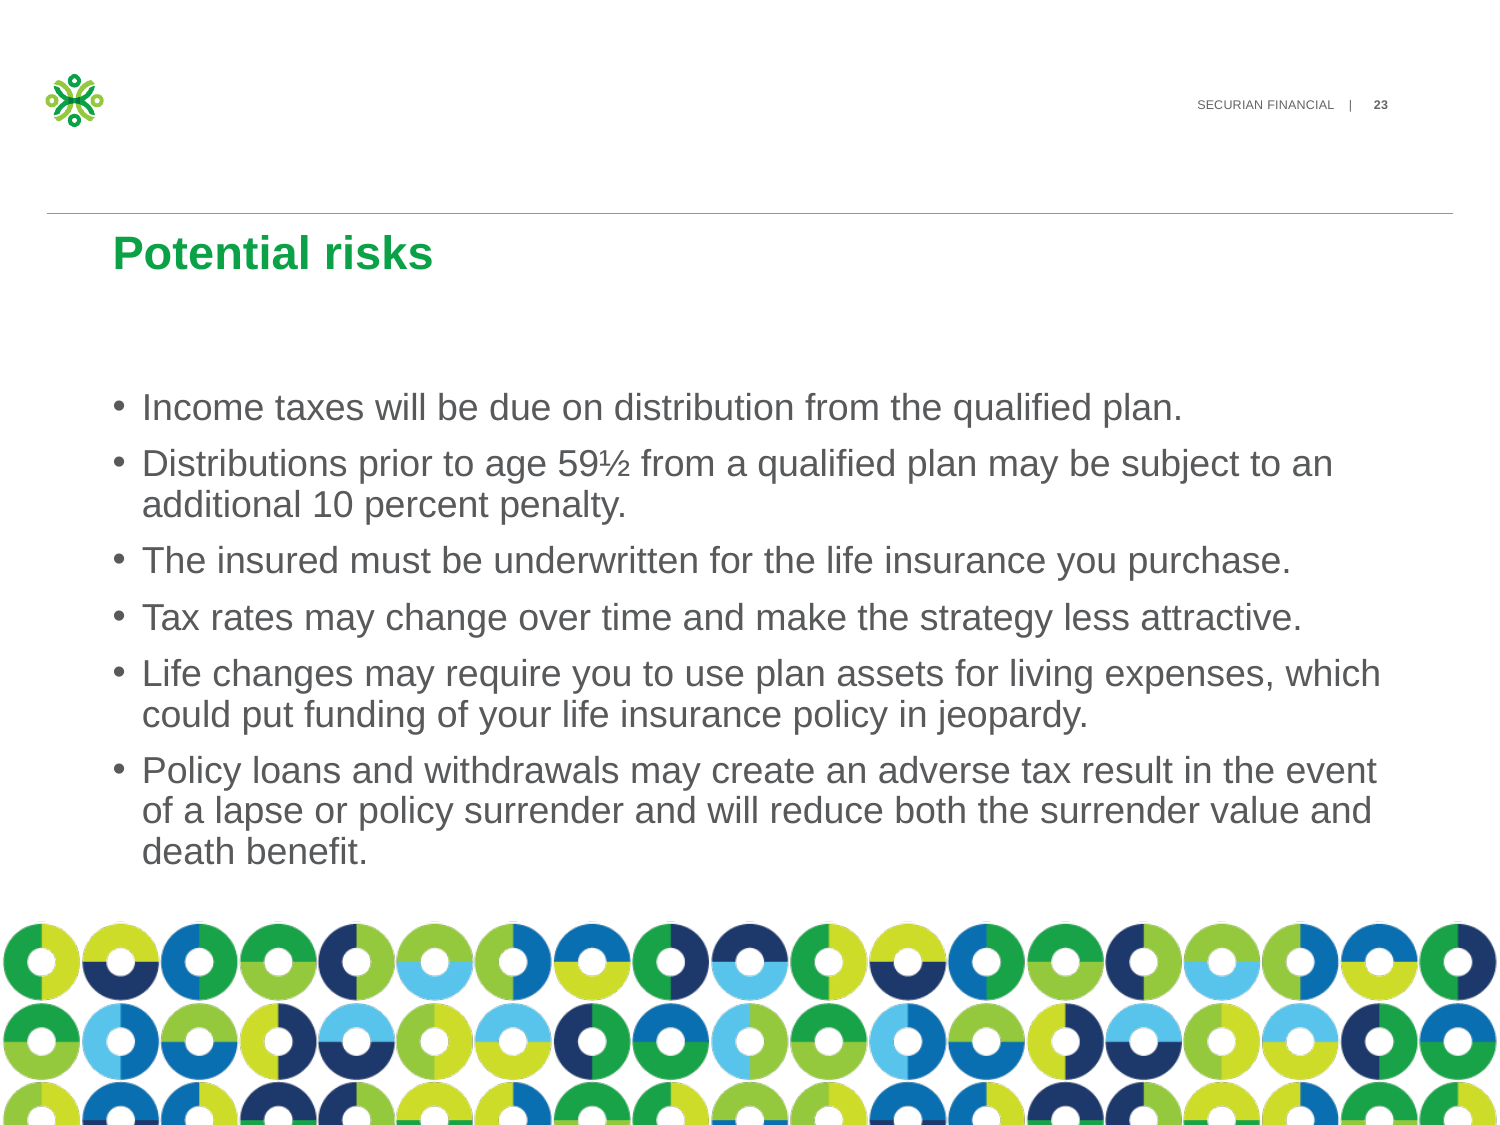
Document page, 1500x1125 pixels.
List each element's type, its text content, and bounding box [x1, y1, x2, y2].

picture [45, 74, 107, 131]
list Income taxes will be due on distribution from the qualified plan. Distributions prior to age 59½ from a qualified plan may be subject to an additional 10 percent penalty. The insured must be underwritten for the life insurance you purchase. Tax rates may change over time and make the strategy less attractive. Life changes may require you to use plan assets for living expenses, which could put funding of your life insurance policy in jeopardy. Policy loans and withdrawals may create an adverse tax result in the event of a lapse or policy surrender and will reduce both the surrender value and death benefit. [112, 387, 1388, 921]
title Potential risks [112, 230, 1388, 387]
picture [1, 921, 1498, 1125]
